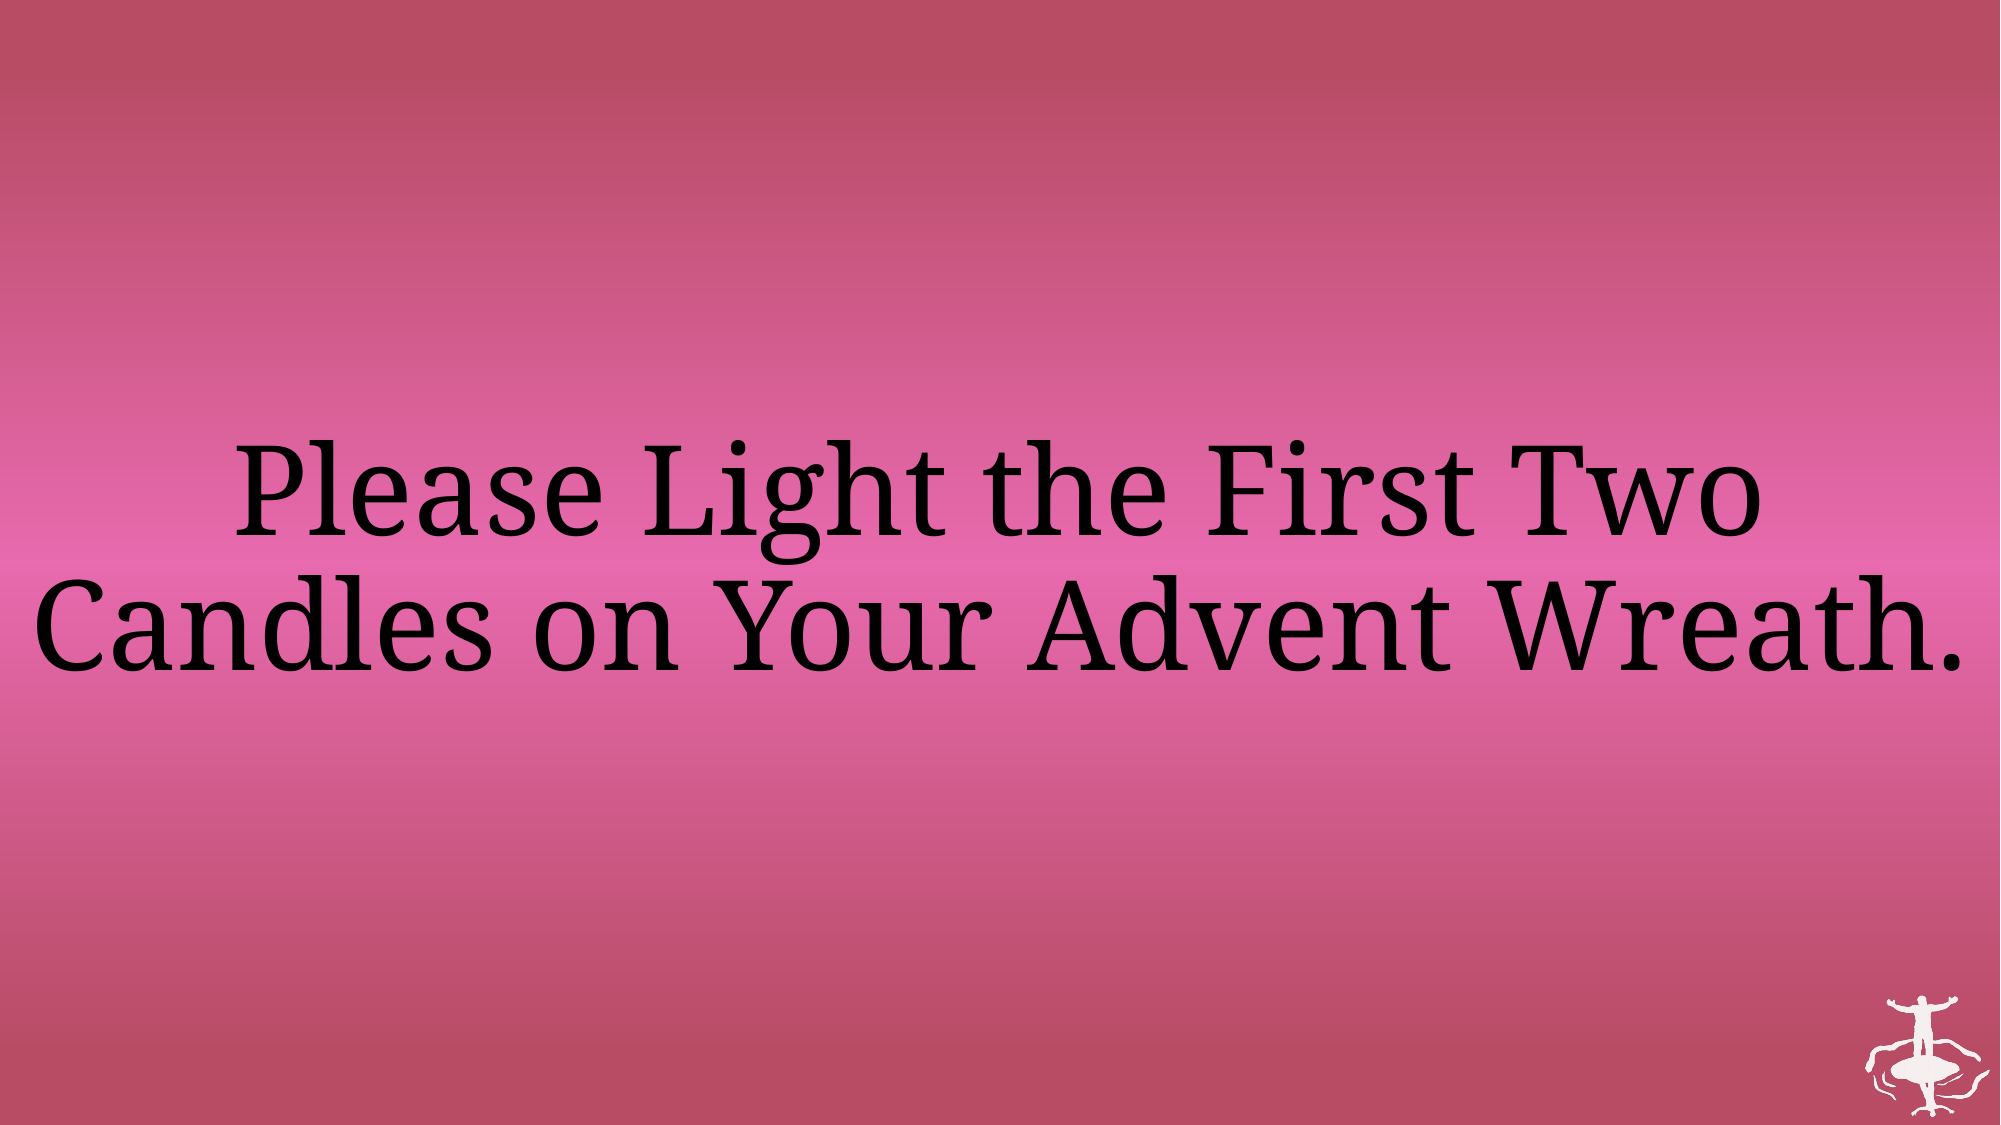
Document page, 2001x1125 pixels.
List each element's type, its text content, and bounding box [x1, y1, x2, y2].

title Please Light the First Two Candles on Your Advent Wreath. [0, 0, 2000, 1125]
picture [1857, 982, 2000, 1125]
